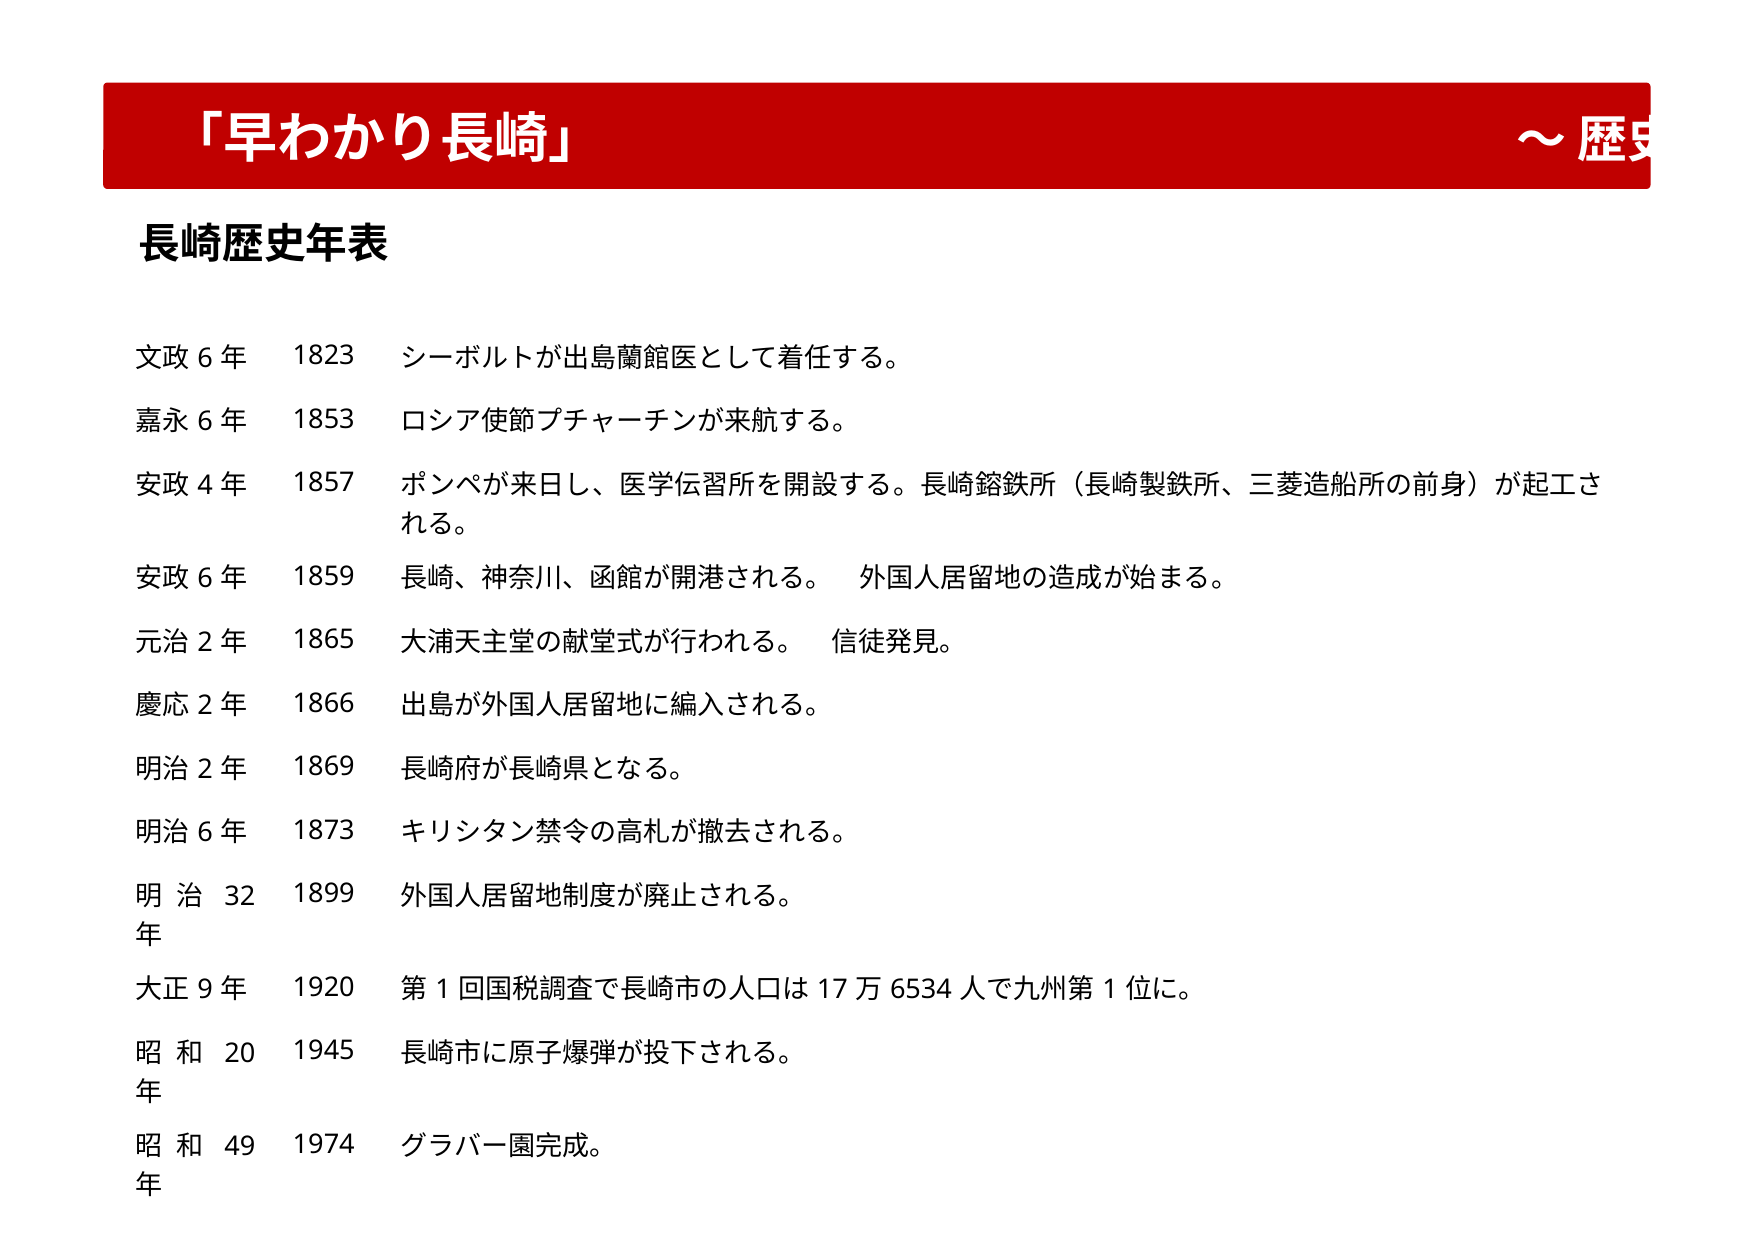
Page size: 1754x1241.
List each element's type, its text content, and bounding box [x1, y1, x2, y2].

table_cell 安政6年 [121, 549, 278, 612]
table_cell 1873 [278, 803, 386, 867]
table_cell 外国人居留地制度が廃止される。 [386, 867, 1619, 960]
table_cell キリシタン禁令の高札が撤去される。 [386, 803, 1619, 867]
table_cell ロシア使節プチャーチンが来航する。 [386, 392, 1619, 456]
table_cell 1920 [278, 960, 386, 1024]
table_cell 明治32年 [121, 867, 278, 960]
table_cell 明治6年 [121, 803, 278, 867]
table_cell 長崎府が長崎県となる。 [386, 739, 1619, 803]
table_cell 1857 [278, 456, 386, 549]
table_cell 安政4年 [121, 456, 278, 549]
table_cell 慶応2年 [121, 676, 278, 739]
table_cell グラバー園完成。 [386, 1117, 1619, 1210]
table_cell 昭和20年 [121, 1024, 278, 1117]
table_cell 元治2年 [121, 612, 278, 676]
table_cell 1853 [278, 392, 386, 456]
text_box 長崎歴史年表 [124, 209, 432, 278]
table_cell 1869 [278, 739, 386, 803]
table_cell 1974 [278, 1117, 386, 1210]
table_cell 1899 [278, 867, 386, 960]
text_box 「早わかり長崎」 ～ 歴史 ⑤ ～ [103, 82, 1651, 189]
table_cell 第1回国税調査で長崎市の人口は17万6534人で九州第1位に。 [386, 960, 1619, 1024]
table_cell 大正9年 [121, 960, 278, 1024]
table_cell 1865 [278, 612, 386, 676]
table_cell 大浦天主堂の献堂式が行われる。 信徒発見。 [386, 612, 1619, 676]
table_header シーボルトが出島蘭館医として着任する。 [386, 328, 1619, 392]
table_cell 長崎市に原子爆弾が投下される。 [386, 1024, 1619, 1117]
table_cell 1866 [278, 676, 386, 739]
table_cell 嘉永6年 [121, 392, 278, 456]
table_header 1823 [278, 328, 386, 392]
table_cell 明治2年 [121, 739, 278, 803]
table_header 文政6年 [121, 328, 278, 392]
table_cell ポンペが来日し、医学伝習所を開設する。長崎鎔鉄所（長崎製鉄所、三菱造船所の前身）が起工される。 [386, 456, 1619, 549]
table_cell 1945 [278, 1024, 386, 1117]
table_cell 1859 [278, 549, 386, 612]
table_cell 昭和49年 [121, 1117, 278, 1210]
table_cell 出島が外国人居留地に編入される。 [386, 676, 1619, 739]
table_cell 長崎、神奈川、函館が開港される。 外国人居留地の造成が始まる。 [386, 549, 1619, 612]
